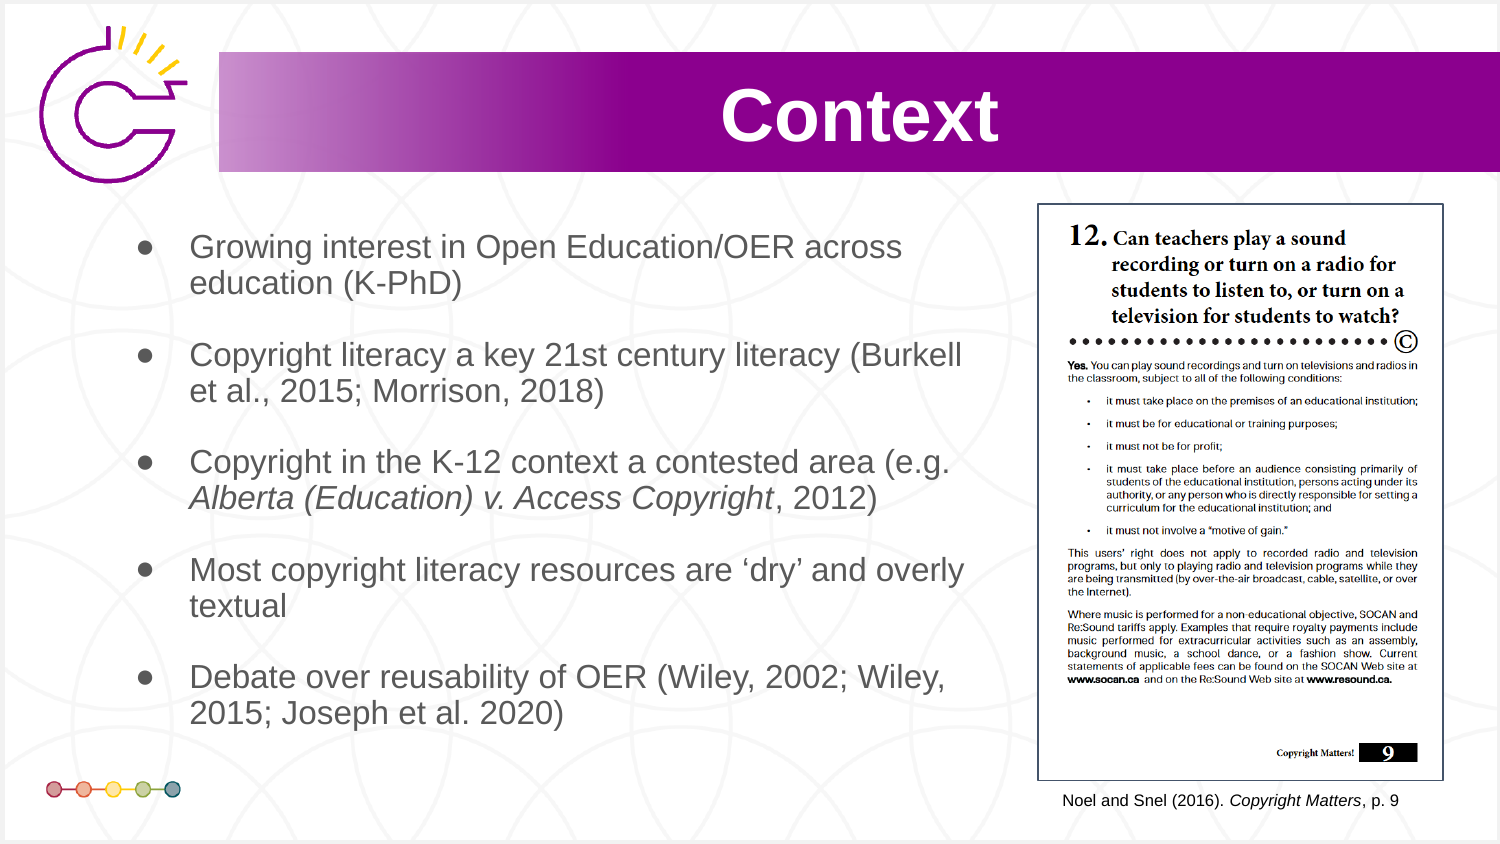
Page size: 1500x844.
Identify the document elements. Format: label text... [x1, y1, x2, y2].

picture [0, 0, 1500, 844]
text_box Context [219, 52, 1500, 172]
text_box Noel and Snel (2016). Copyright Matters, p. 9 [1047, 779, 1447, 820]
list Growing interest in Open Education/OER across education (K-PhD) Copyright literacy a key 21st century literacy (Burkell et al., 2015; Morrison, 2018) Copyright in the K-12 context a contested area (e.g. Alberta (Education) v. Access Copyright, 2012) Most copyright literacy resources are ‘dry’ and overly textual Debate over reusability of OER (Wiley, 2002; Wiley, 2015; Joseph et al. 2020) [103, 224, 996, 760]
